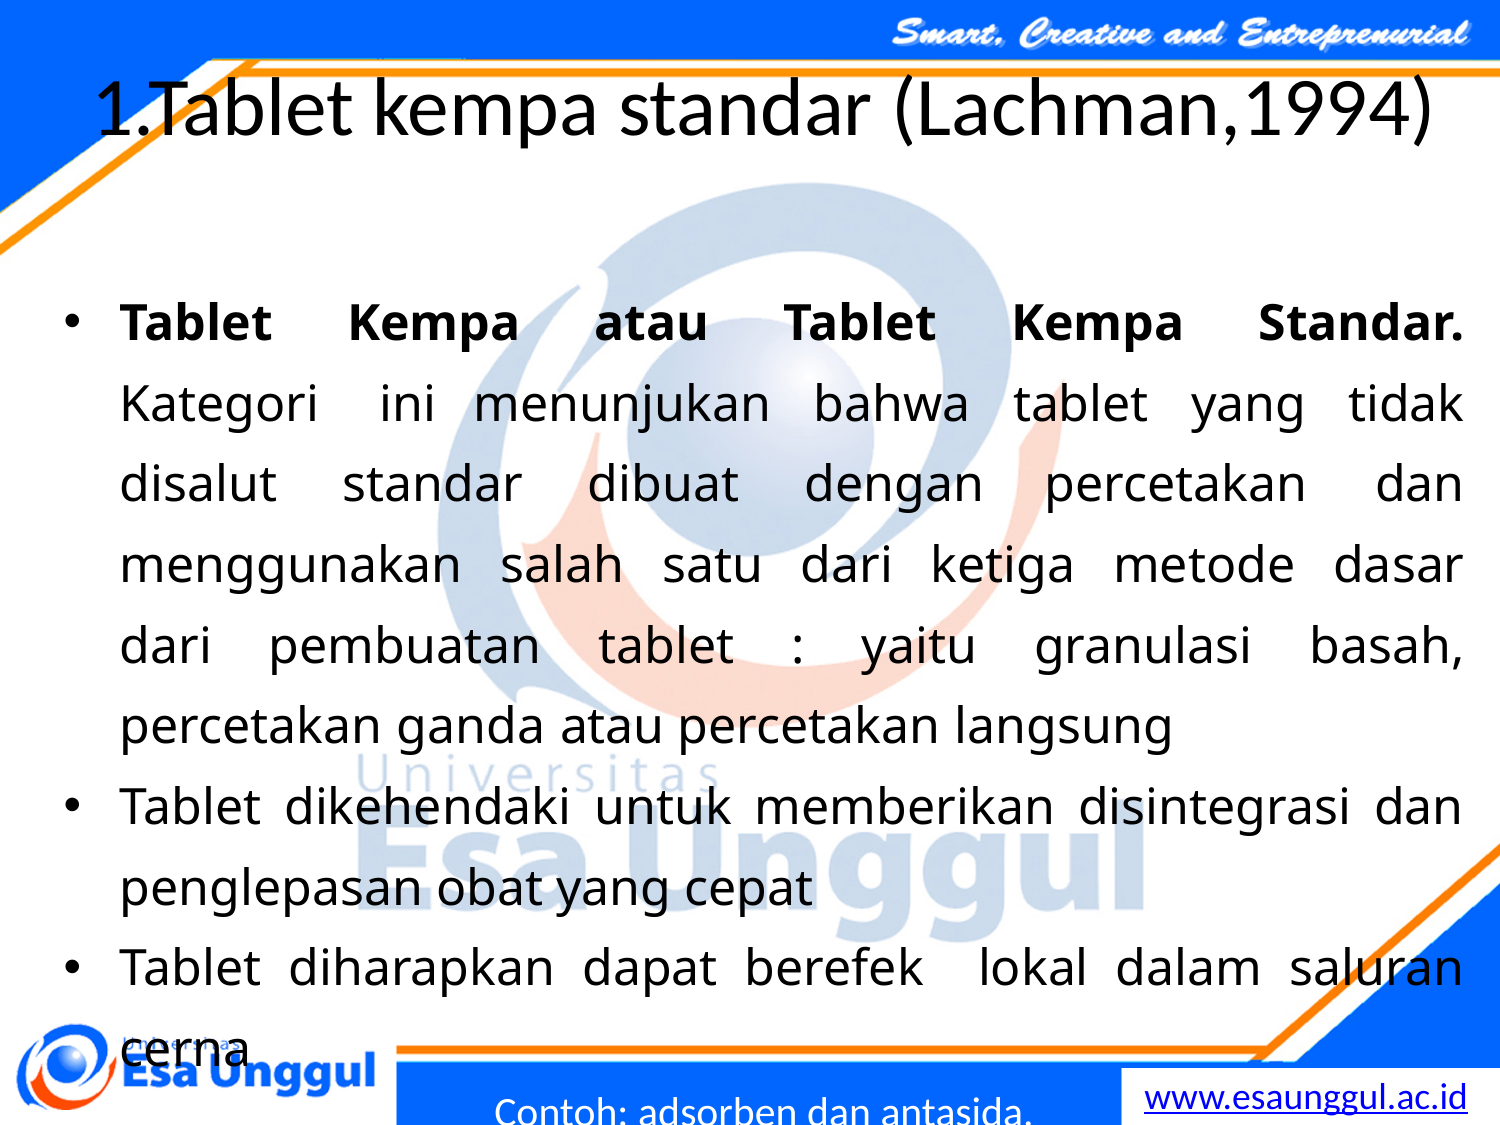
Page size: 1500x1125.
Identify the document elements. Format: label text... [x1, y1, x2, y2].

list Tablet Kempa atau Tablet Kempa Standar. Kategori ini menunjukan bahwa tablet yang tidak disalut standar dibuat dengan percetakan dan menggunakan salah satu dari ketiga metode dasar dari pembuatan tablet : yaitu granulasi basah, percetakan ganda atau percetakan langsung Tablet dikehendaki untuk memberikan disintegrasi dan penglepasan obat yang cepat Tablet diharapkan dapat berefek lokal dalam saluran cerna Contoh: adsorben dan antasida. [48, 262, 1480, 1005]
title 1.Tablet kempa standar (Lachman,1994) [48, 45, 1480, 262]
picture [0, 0, 1500, 1125]
